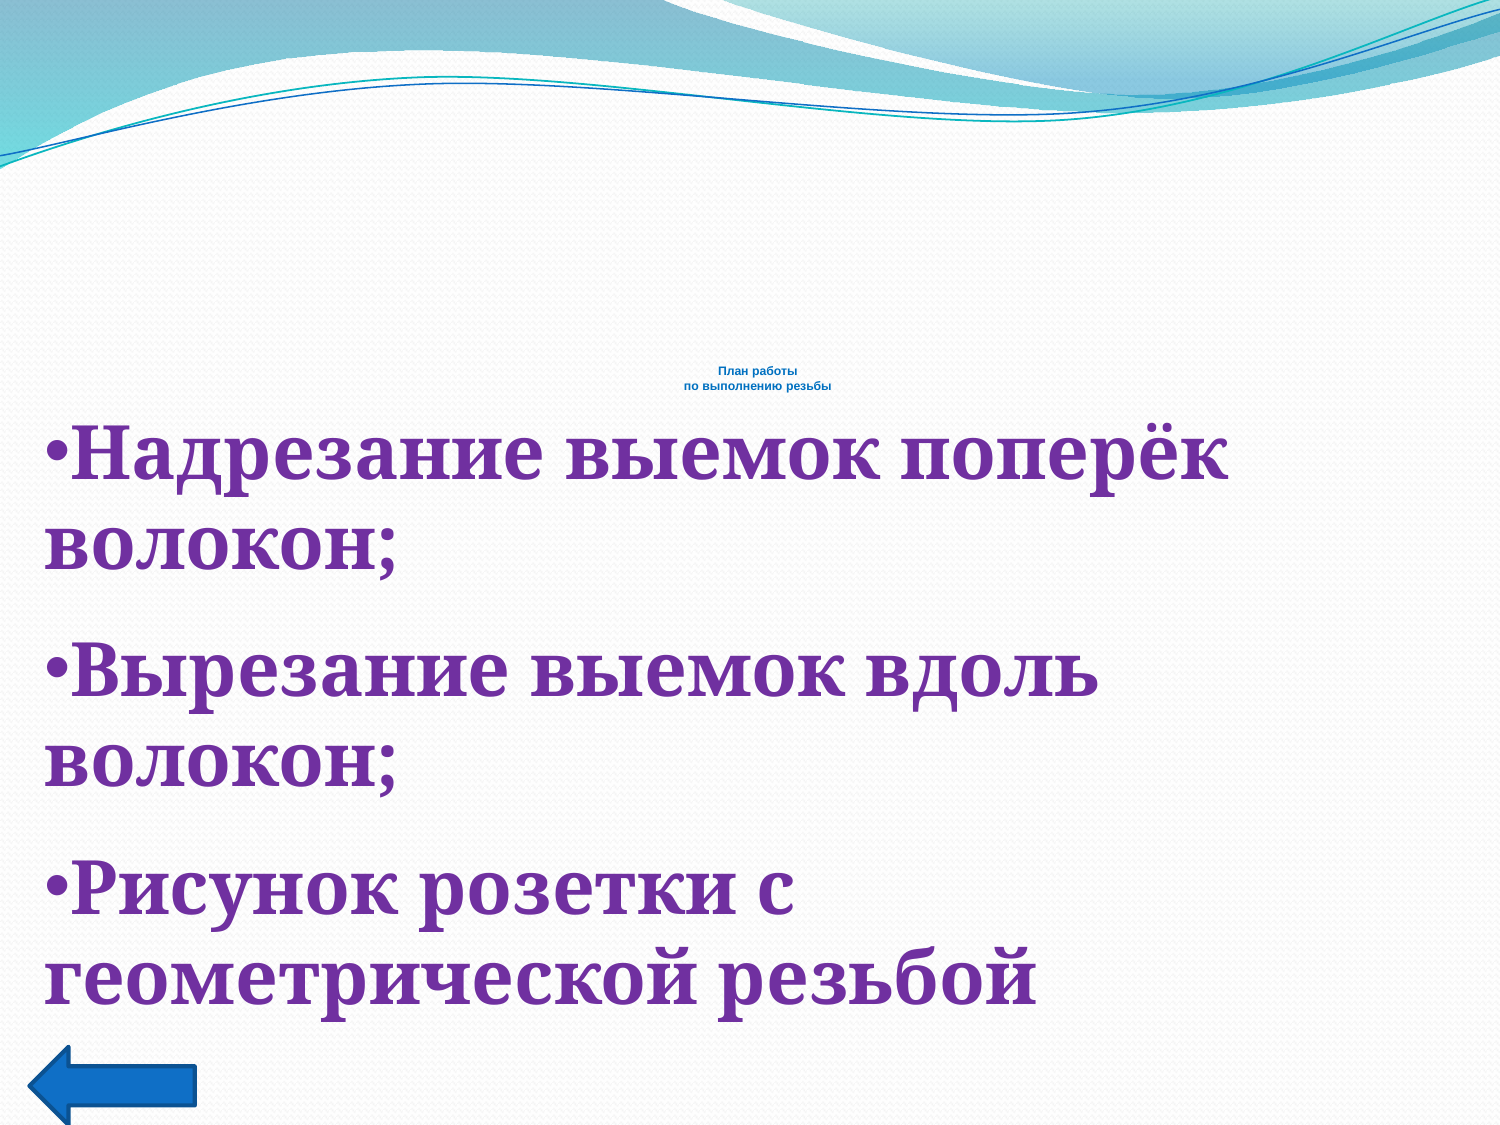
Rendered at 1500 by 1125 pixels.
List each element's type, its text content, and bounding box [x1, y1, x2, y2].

title План работы по выполнению резьбы [76, 219, 1440, 397]
text_box Надрезание выемок поперёк волокон; Вырезание выемок вдоль волокон; Рисунок розетки с геометрической резьбой [29, 397, 1447, 1027]
text_box [27, 1044, 197, 1125]
